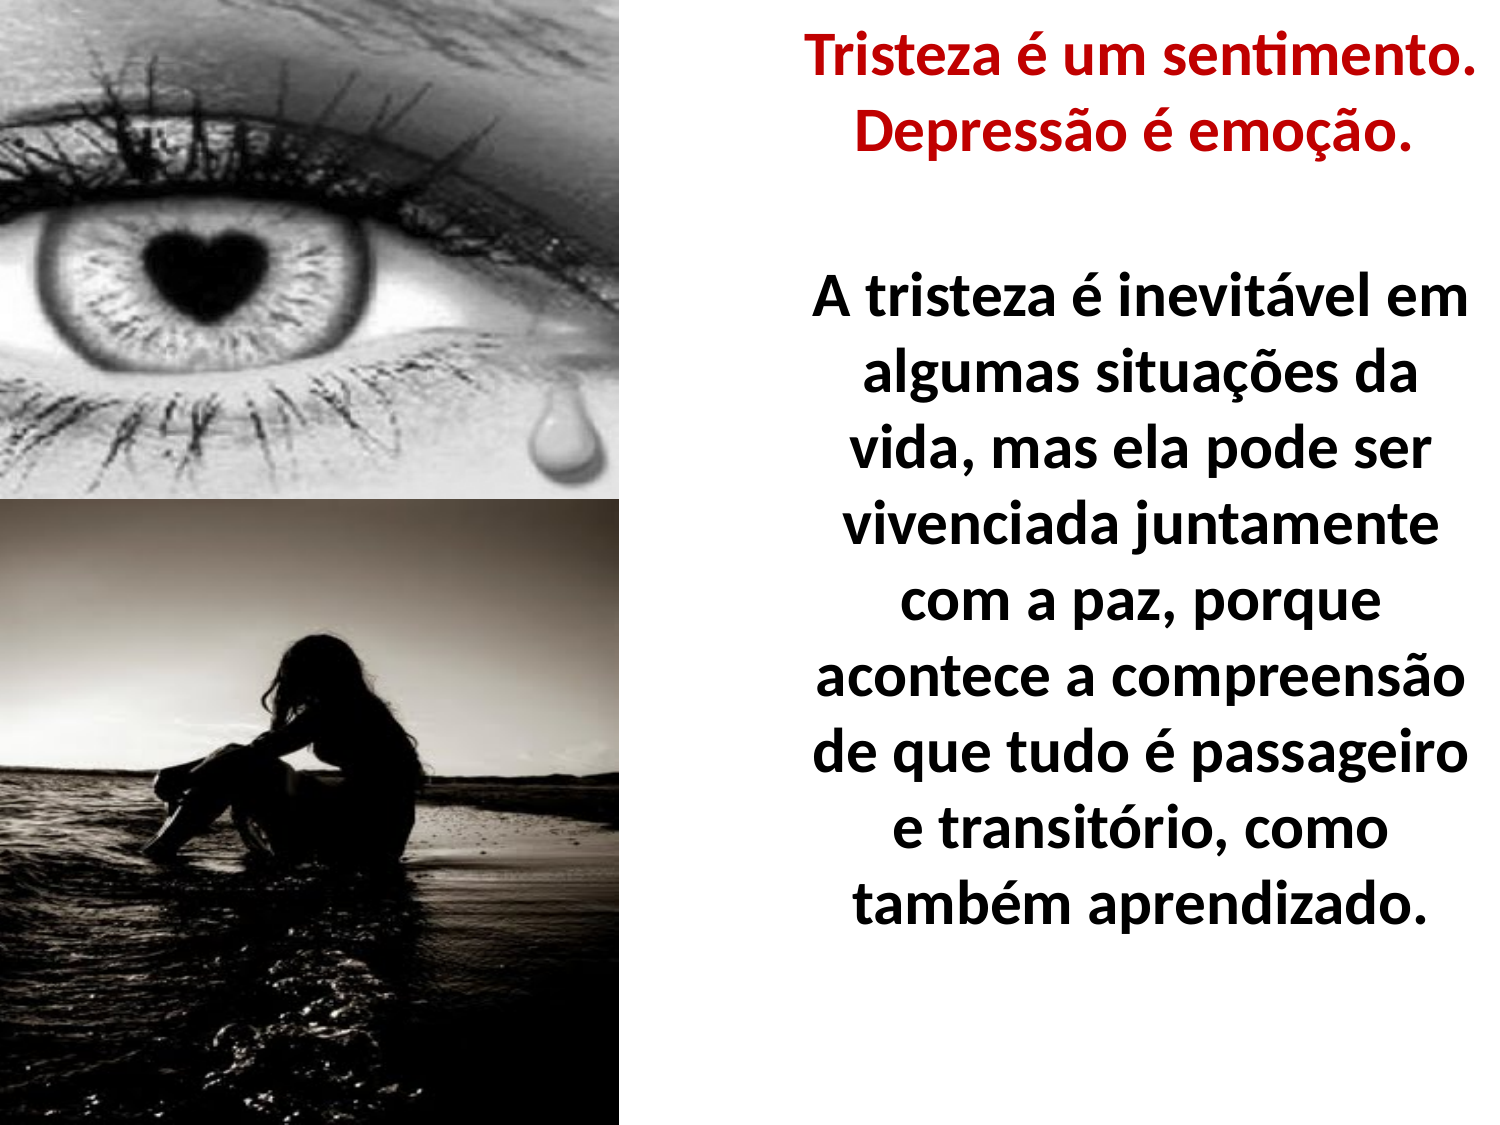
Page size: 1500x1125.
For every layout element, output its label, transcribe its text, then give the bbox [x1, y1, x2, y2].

picture [0, 0, 619, 1125]
list Tristeza é um sentimento. Depressão é emoção. A tristeza é inevitável em algumas situações da vida, mas ela pode ser vivenciada juntamente com a paz, porque acontece a compreensão de que tudo é passageiro e transitório, como também aprendizado. [786, 4, 1497, 1125]
